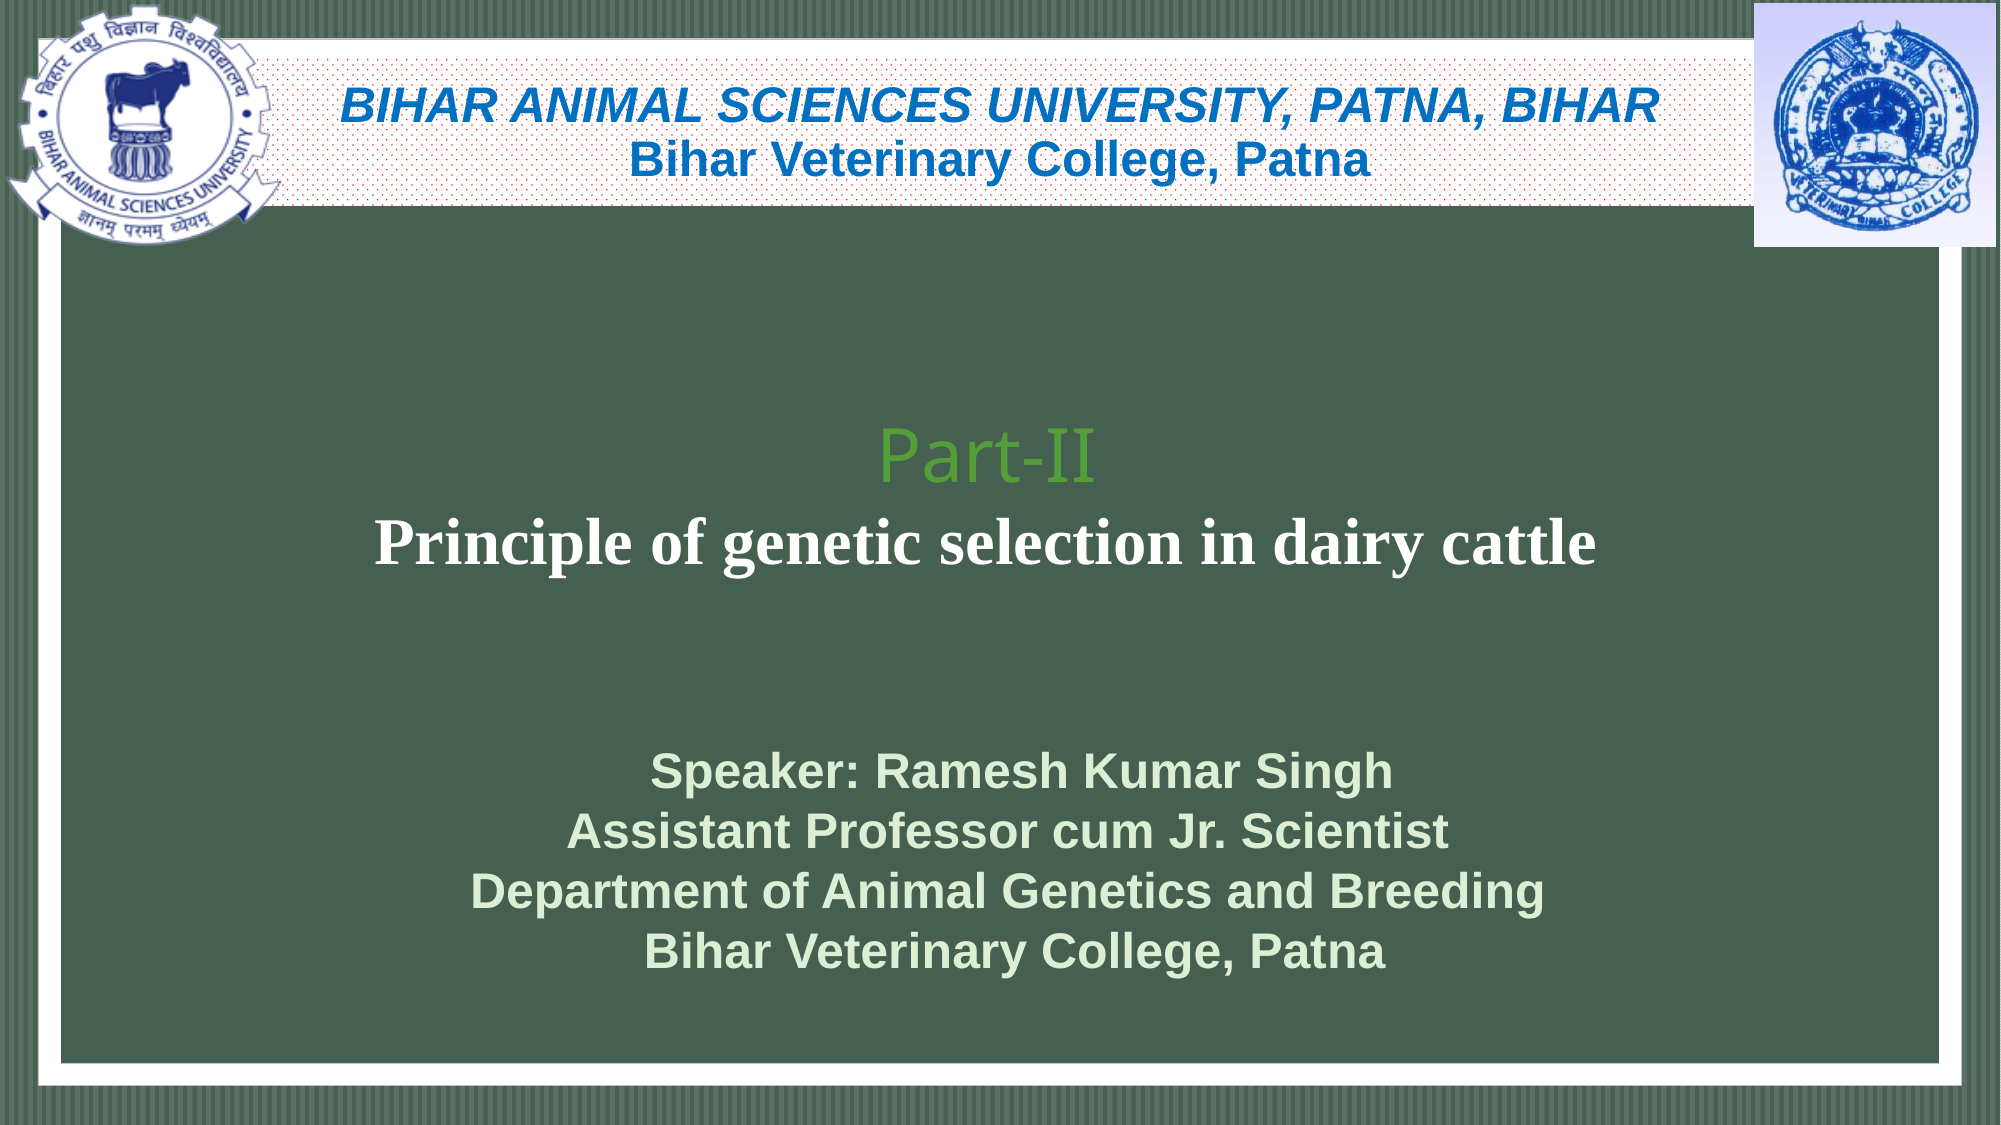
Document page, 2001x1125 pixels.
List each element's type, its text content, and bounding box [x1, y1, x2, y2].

text_box Part-II Principle of genetic selection in dairy cattle [219, 400, 1755, 665]
title BIHAR ANIMAL SCIENCES UNIVERSITY, PATNA, BIHAR Bihar Veterinary College, Patna [289, 59, 1748, 206]
picture [1754, 3, 1996, 247]
text_box Speaker: Ramesh Kumar Singh Assistant Professor cum Jr. Scientist Department of Animal Genetics and Breeding Bihar Veterinary College, Patna [275, 730, 1755, 986]
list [4, 3, 285, 247]
